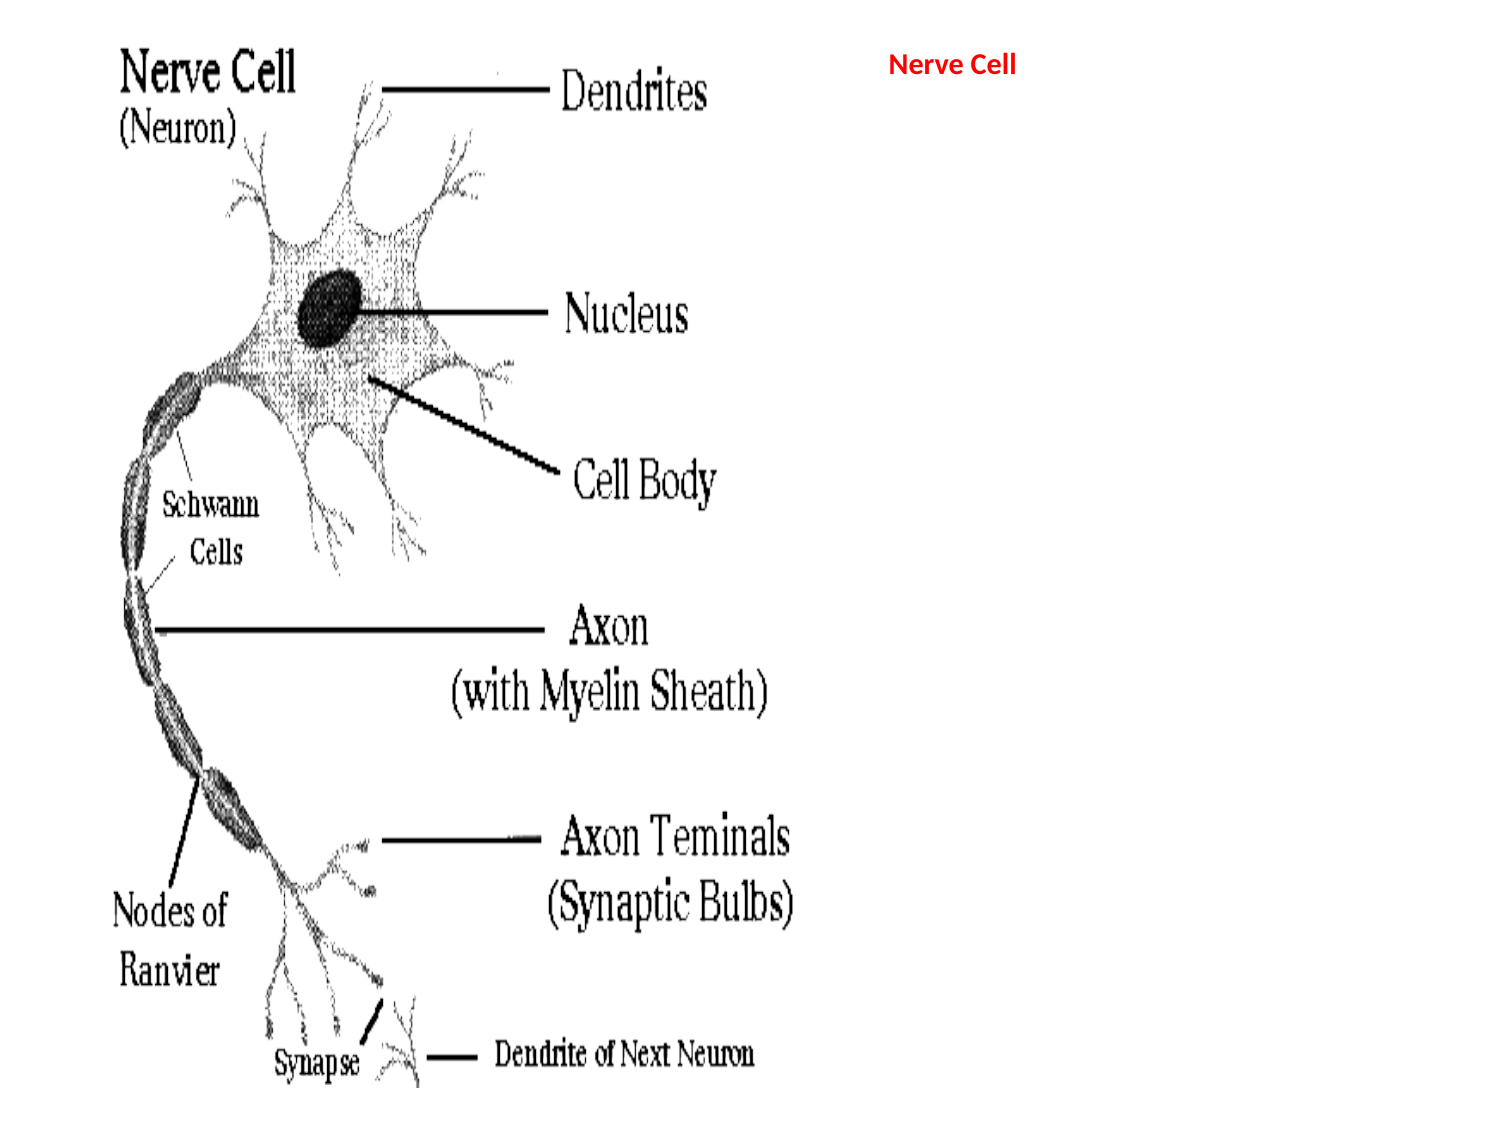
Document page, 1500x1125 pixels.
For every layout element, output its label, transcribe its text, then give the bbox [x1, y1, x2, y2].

title Nerve Cell [75, 0, 1500, 125]
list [112, 37, 801, 1088]
